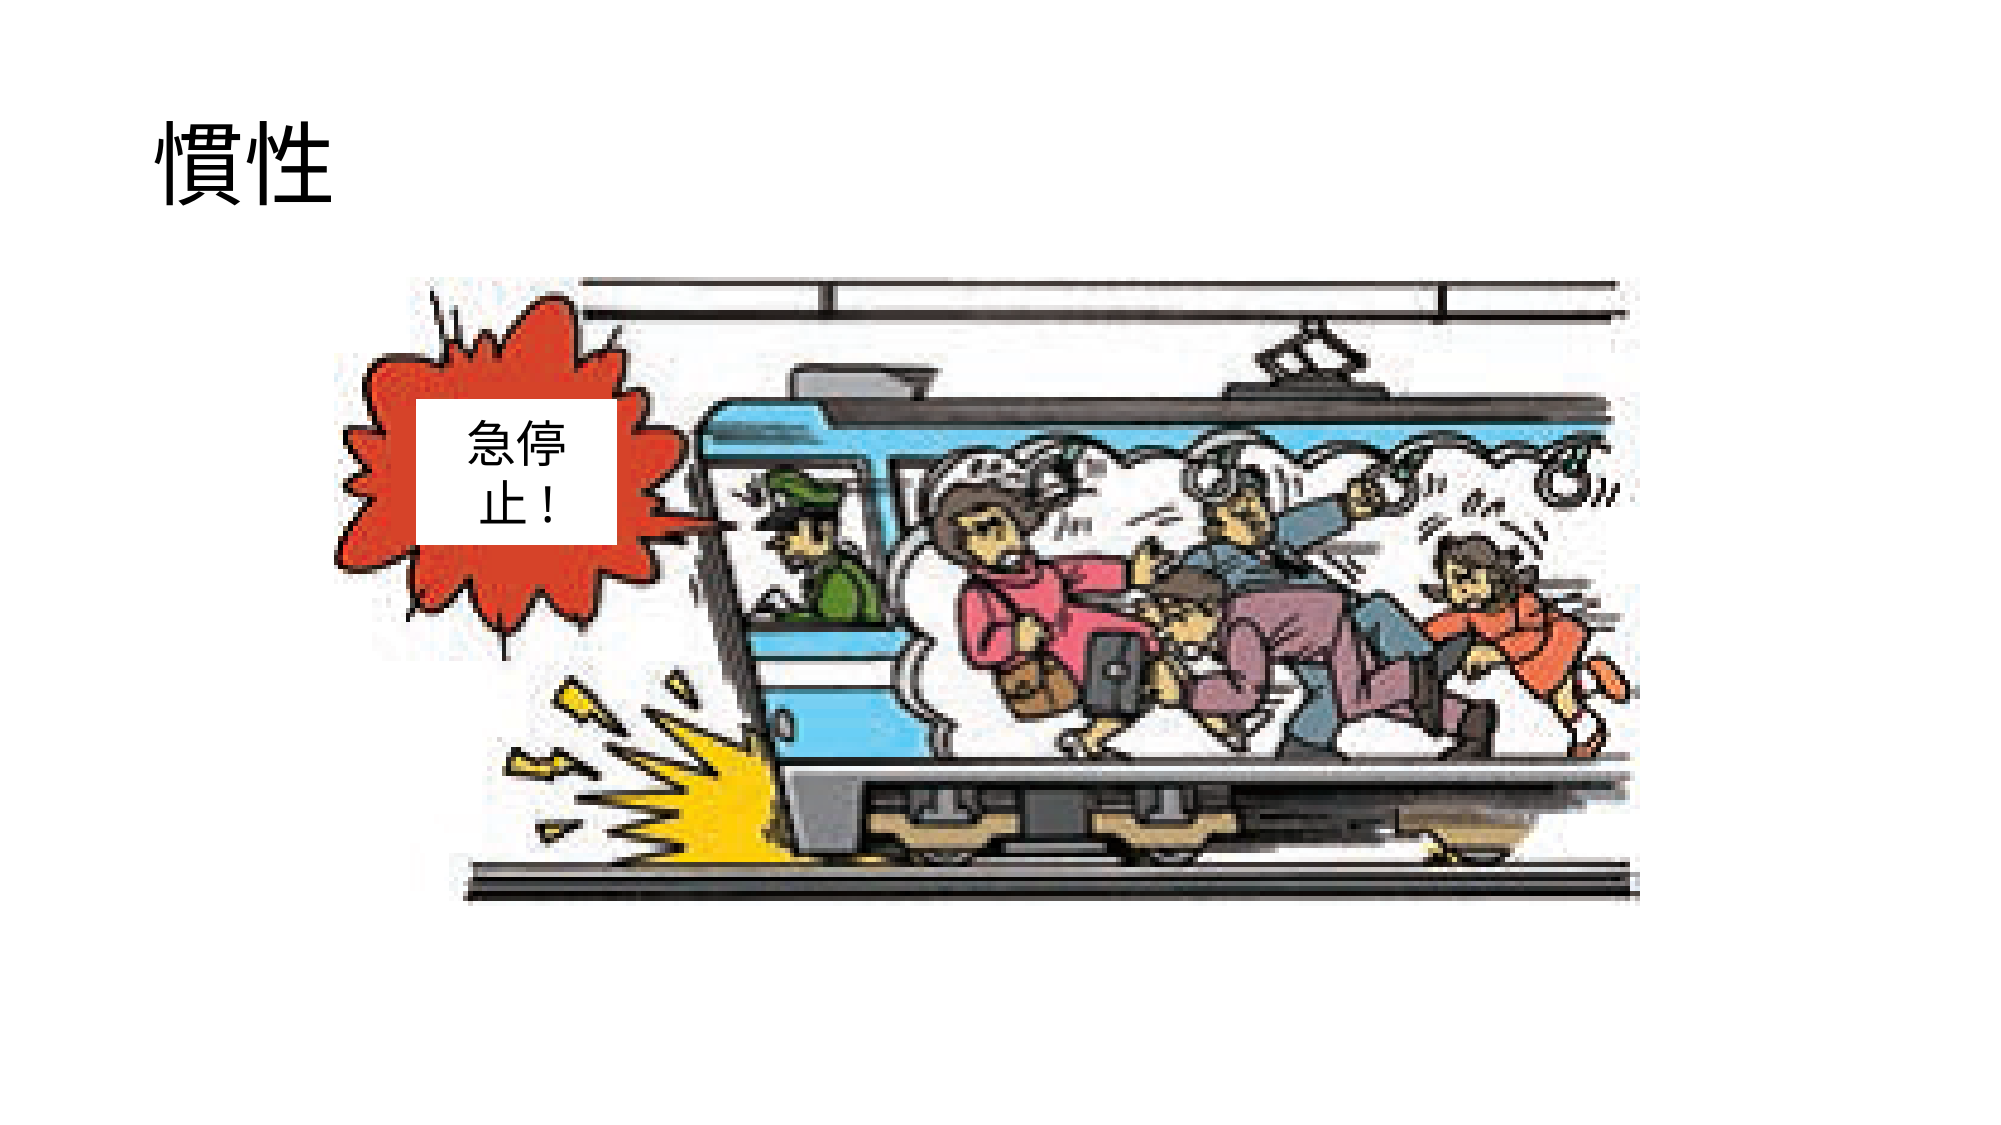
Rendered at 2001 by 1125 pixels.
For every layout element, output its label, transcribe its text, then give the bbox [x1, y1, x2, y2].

picture [334, 277, 1640, 906]
title 慣性 [137, 59, 1863, 278]
